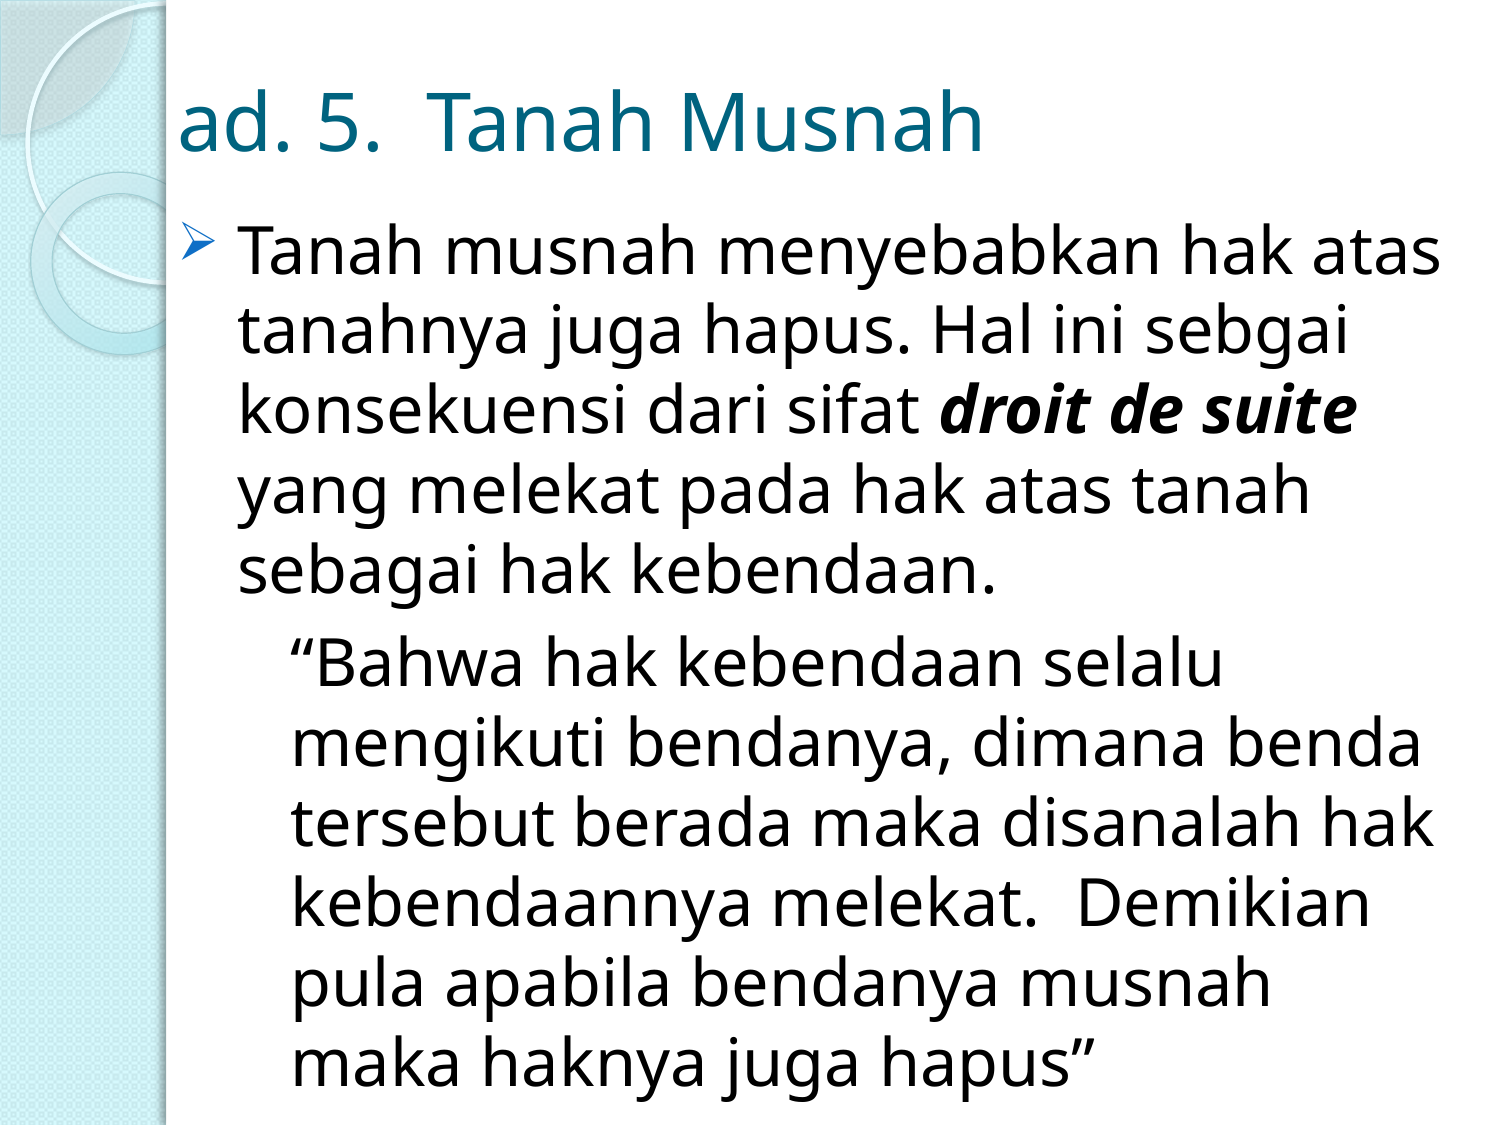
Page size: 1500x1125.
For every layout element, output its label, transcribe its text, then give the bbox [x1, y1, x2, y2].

list Tanah musnah menyebabkan hak atas tanahnya juga hapus. Hal ini sebgai konsekuensi dari sifat droit de suite yang melekat pada hak atas tanah sebagai hak kebendaan. “Bahwa hak kebendaan selalu mengikuti bendanya, dimana benda tersebut berada maka disanalah hak kebendaannya melekat. Demikian pula apabila bendanya musnah maka haknya juga hapus” [162, 200, 1463, 1075]
title ad. 5. Tanah Musnah [162, 50, 1393, 188]
